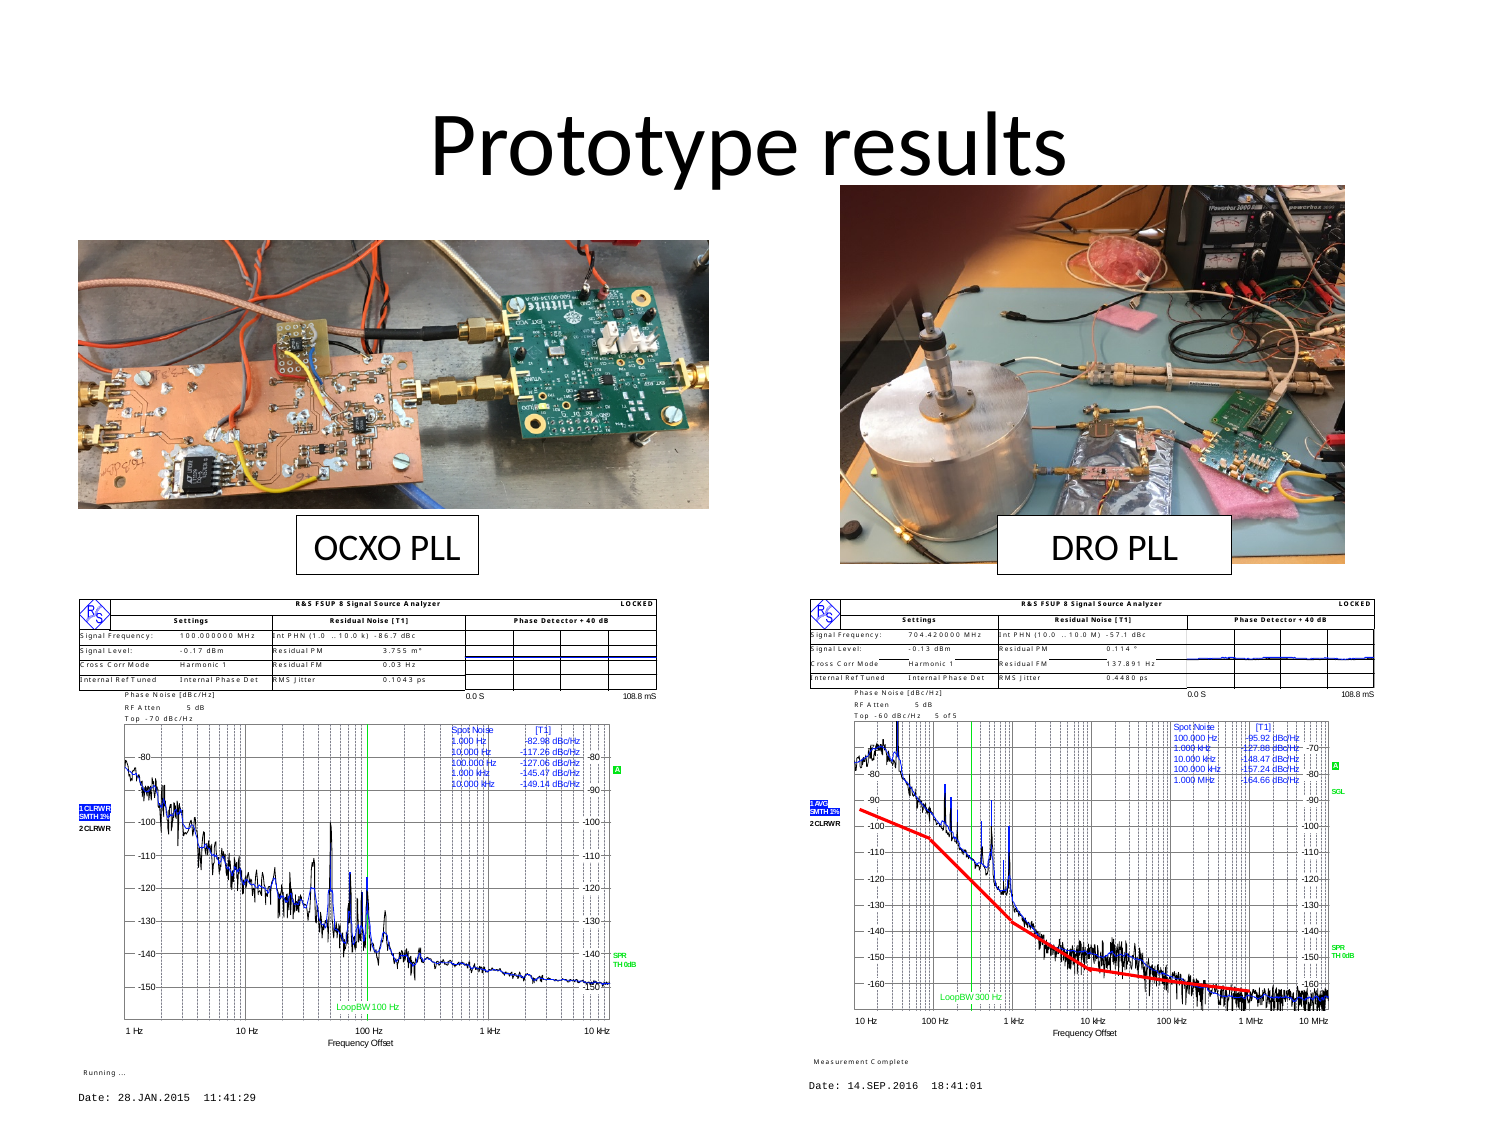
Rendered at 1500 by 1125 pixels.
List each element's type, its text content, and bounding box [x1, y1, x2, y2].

picture [78, 597, 659, 1119]
picture [78, 240, 709, 509]
text_box OCXO PLL [296, 518, 479, 575]
title Prototype results [75, 45, 1425, 233]
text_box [808, 597, 1376, 1107]
text_box DRO PLL [997, 571, 1232, 575]
picture [839, 185, 1345, 564]
